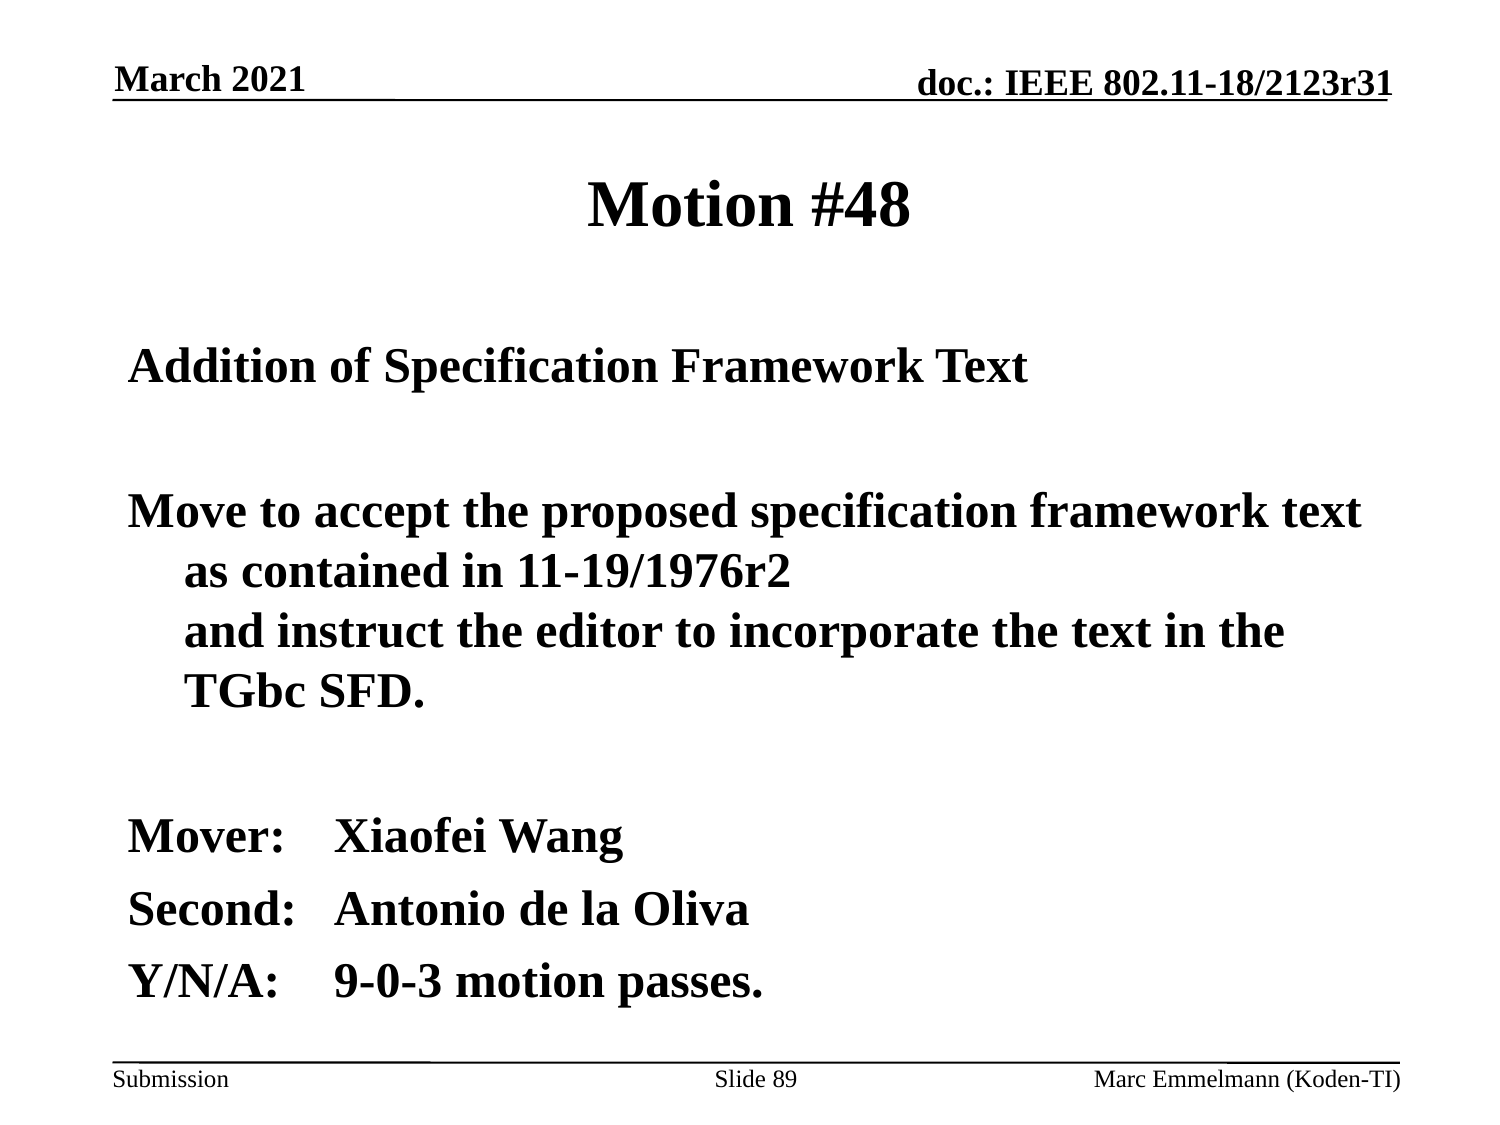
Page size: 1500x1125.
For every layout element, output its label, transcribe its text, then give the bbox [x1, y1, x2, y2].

slide_number Slide 89 [712, 1061, 800, 1123]
footer Marc Emmelmann (Koden-TI) [878, 1061, 1402, 1093]
list Addition of Specification Framework Text Move to accept the proposed specification framework text as contained in 11-19/1976r2 and instruct the editor to incorporate the text in the TGbc SFD. Mover: Xiaofei Wang Second: Antonio de la Oliva Y/N/A: 9-0-3 motion passes. [112, 324, 1388, 1000]
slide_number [114, 54, 423, 100]
title Motion #48 [112, 112, 1388, 288]
